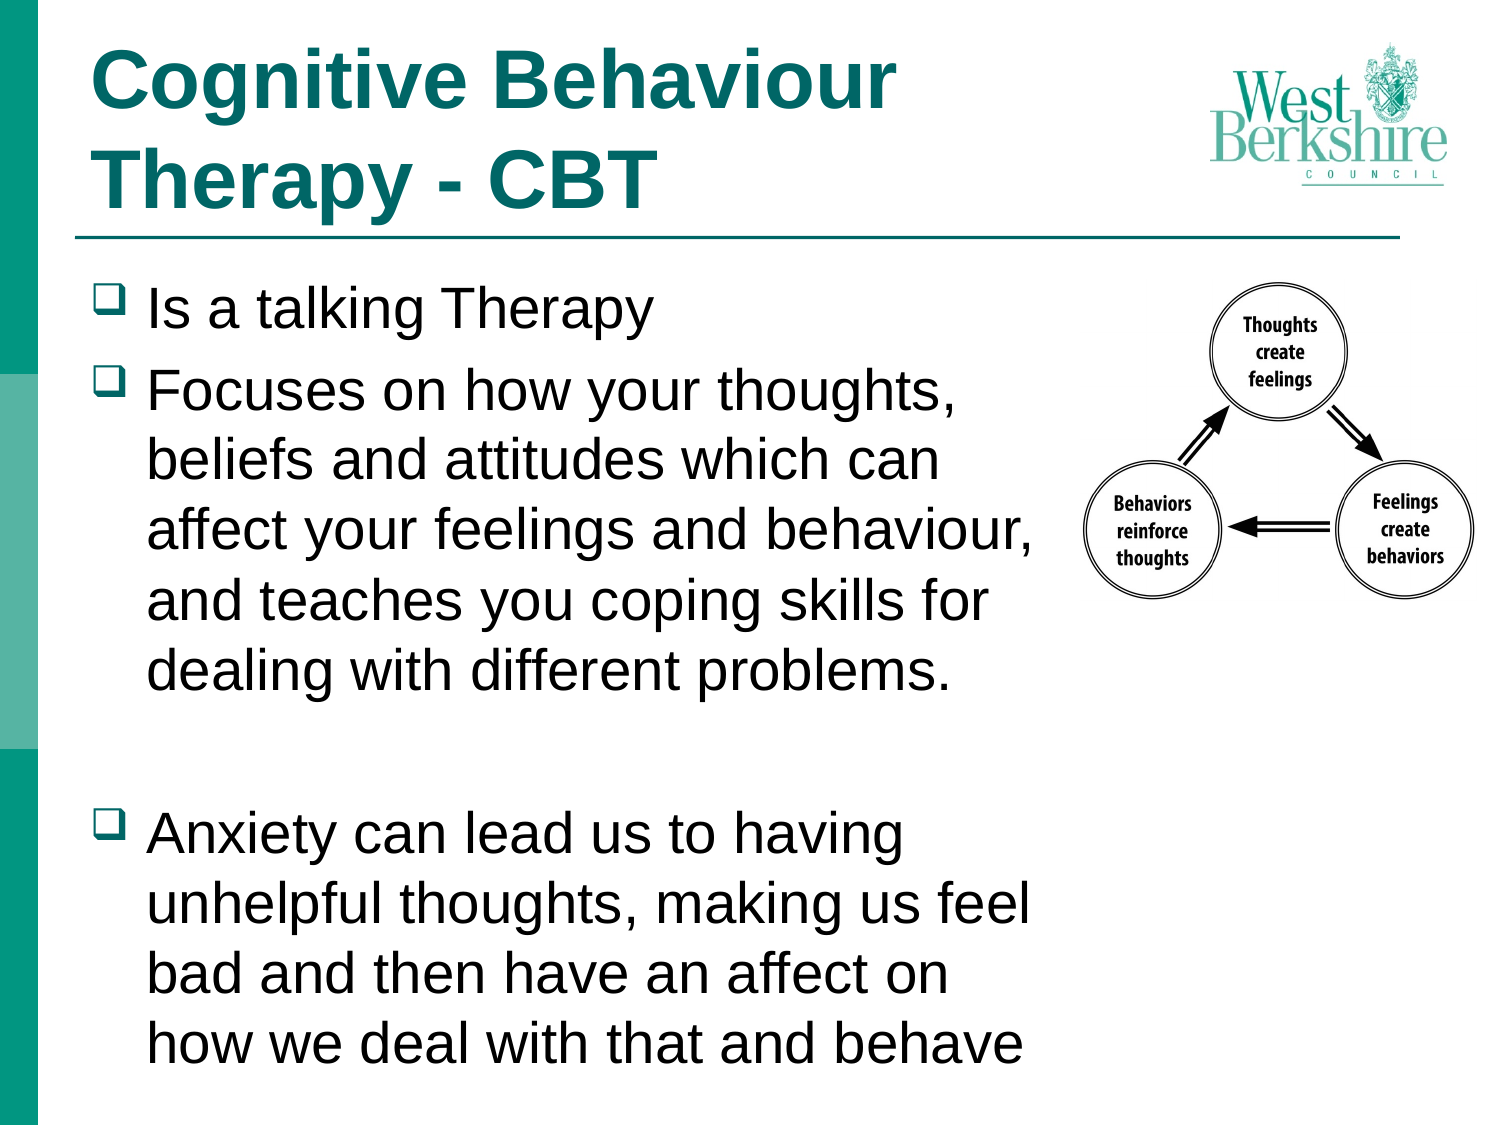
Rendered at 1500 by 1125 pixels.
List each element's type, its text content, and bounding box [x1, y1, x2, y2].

picture [1080, 279, 1477, 602]
picture [1210, 42, 1447, 186]
title Cognitive Behaviour Therapy - CBT [74, 45, 1176, 233]
list Is a talking Therapy Focuses on how your thoughts, beliefs and attitudes which can affect your feelings and behaviour, and teaches you coping skills for dealing with different problems. Anxiety can lead us to having unhelpful thoughts, making us feel bad and then have an affect on how we deal with that and behave [74, 262, 1081, 941]
